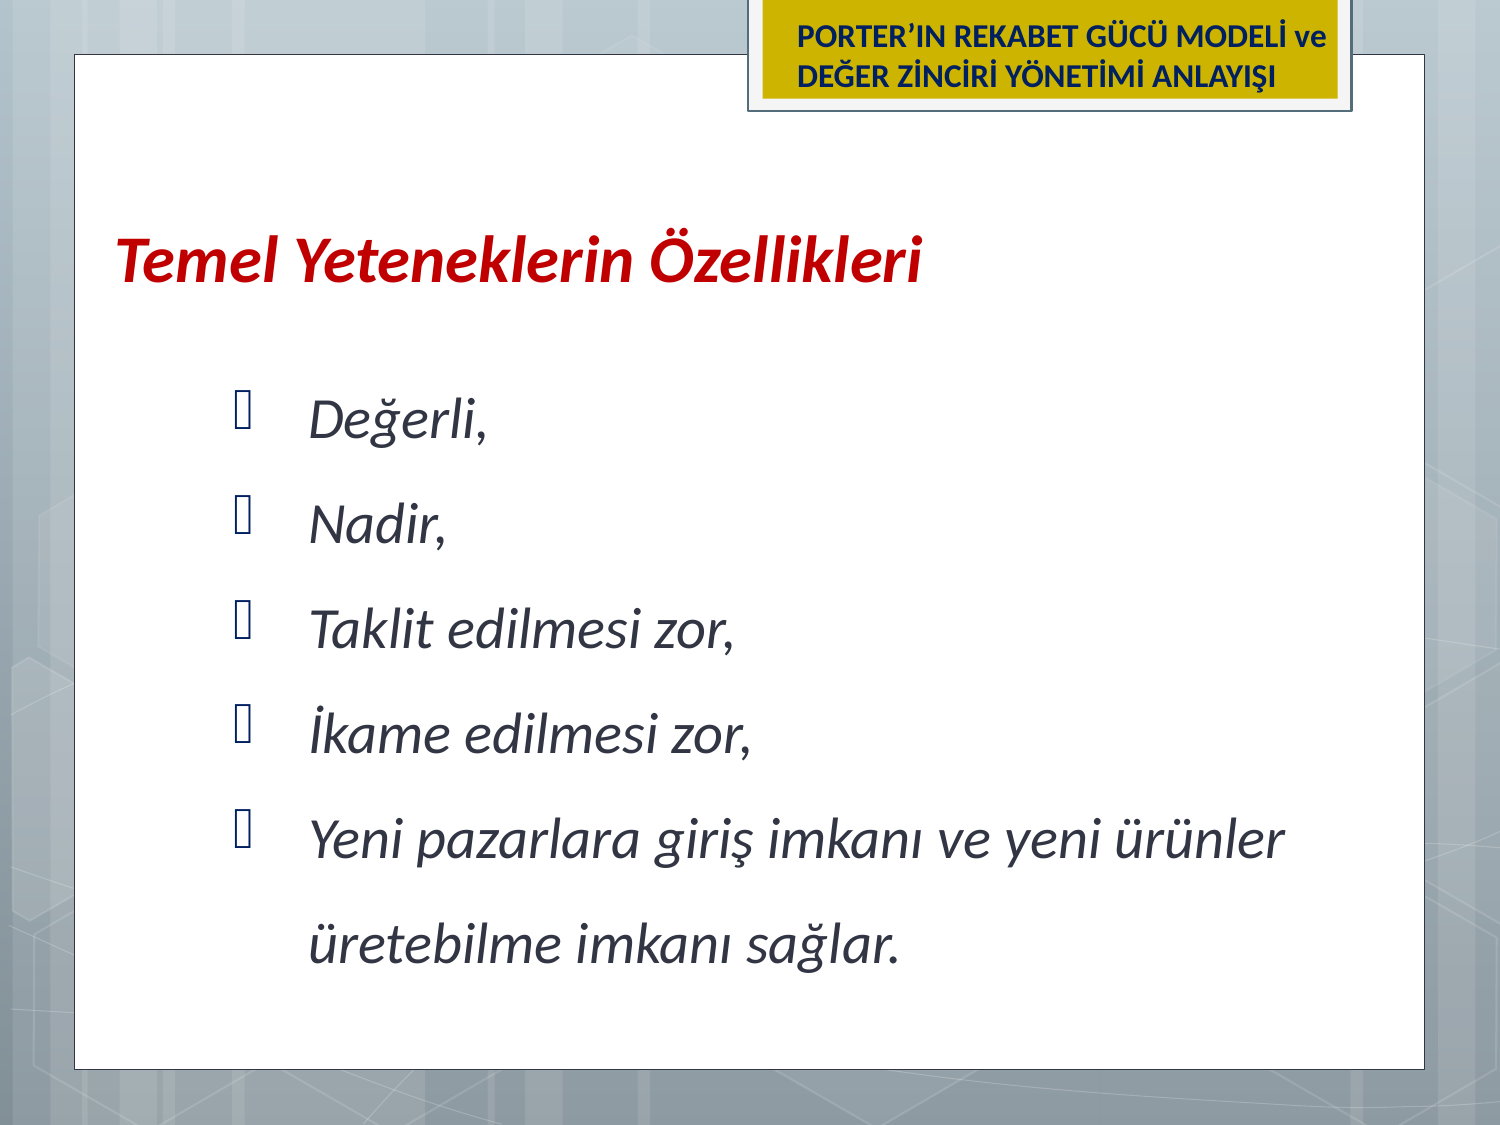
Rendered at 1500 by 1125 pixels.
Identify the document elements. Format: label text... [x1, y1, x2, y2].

text_box Temel Yeteneklerin Özellikleri [100, 208, 1317, 303]
text_box PORTER’IN REKABET GÜCÜ MODELİ ve DEĞER ZİNCİRİ YÖNETİMİ ANLAYIŞI [782, 6, 1353, 181]
text_box Değerli, Nadir, Taklit edilmesi zor, İkame edilmesi zor, Yeni pazarlara giriş imkanı ve yeni ürünler üretebilme imkanı sağlar. [218, 338, 1317, 983]
